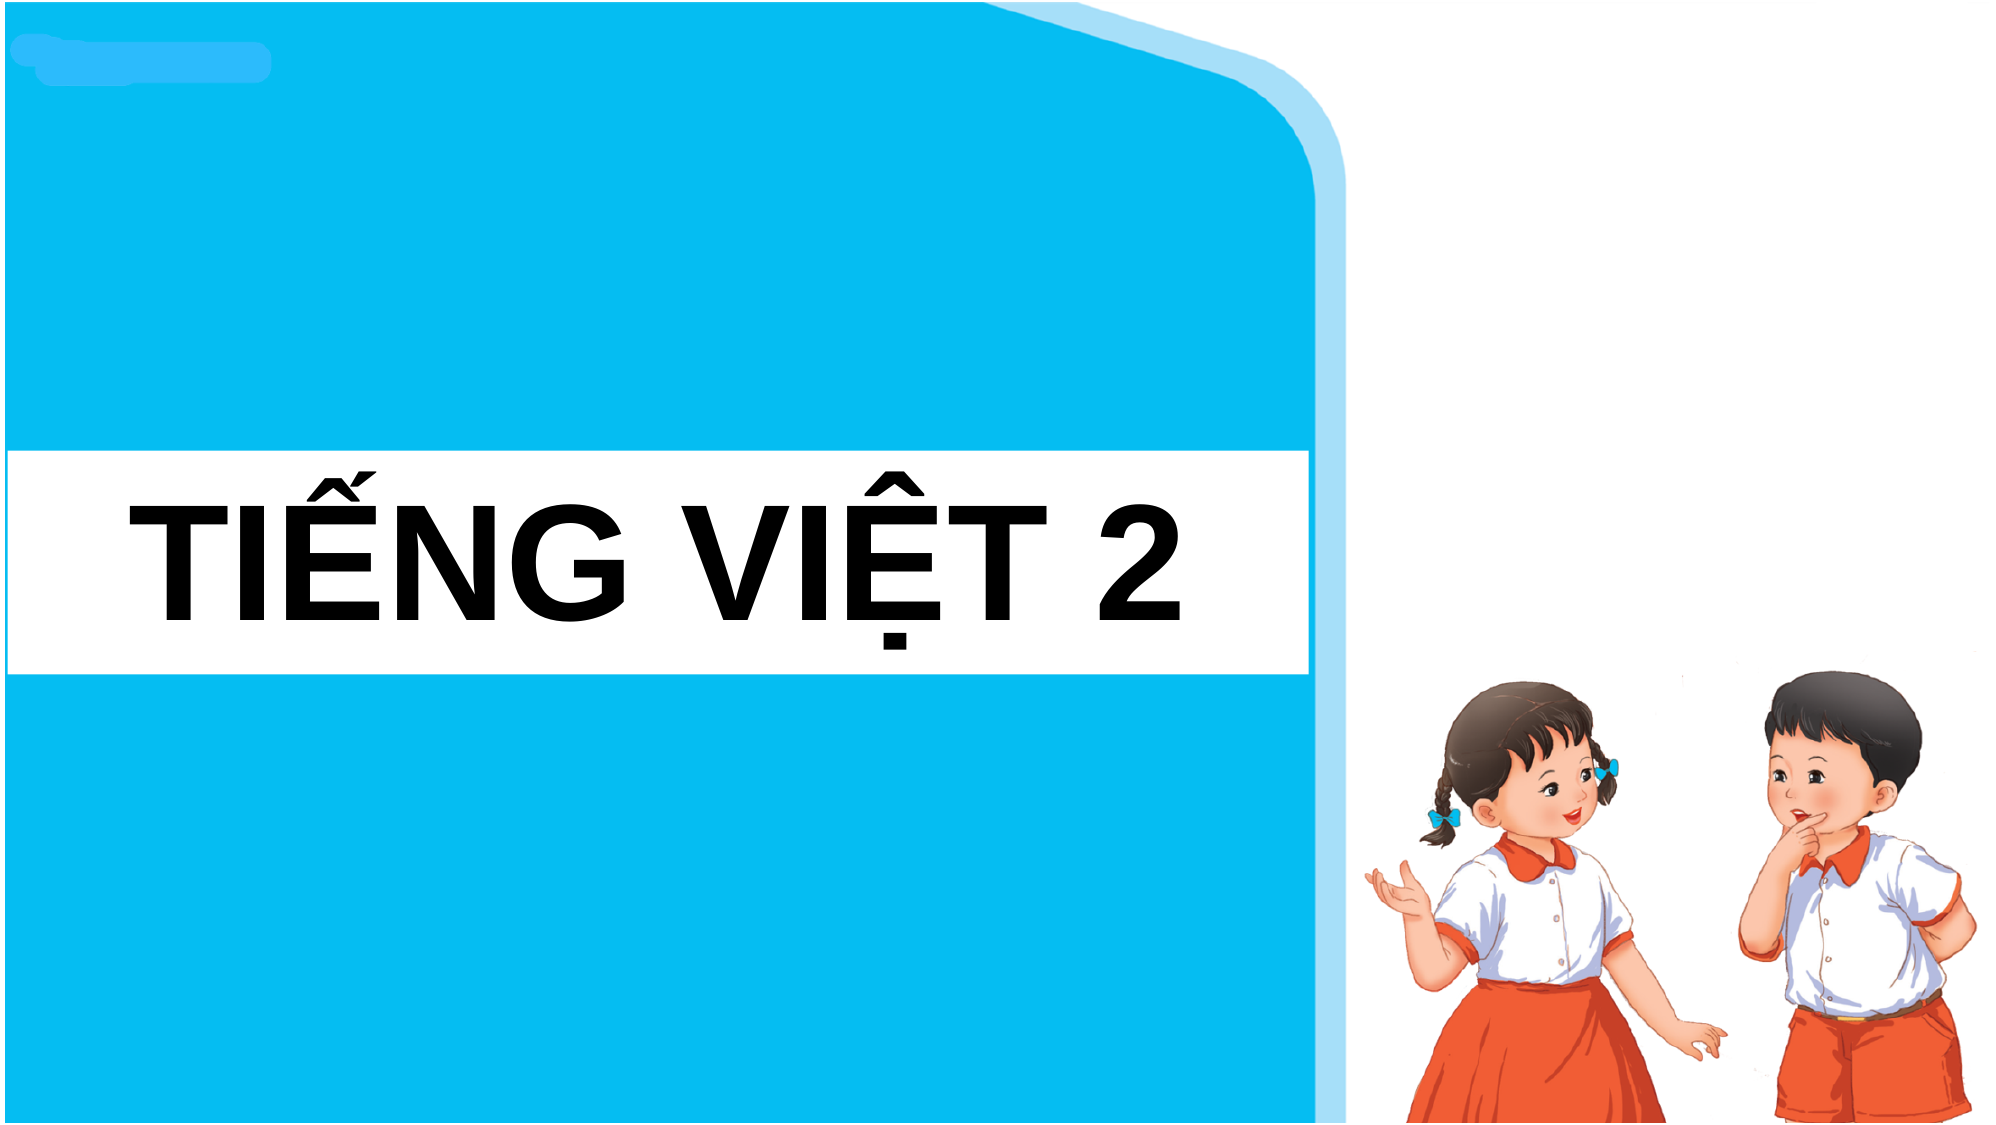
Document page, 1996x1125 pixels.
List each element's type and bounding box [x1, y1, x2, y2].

picture [8, 451, 1308, 674]
picture [985, 2, 1990, 1123]
picture [11, 35, 270, 85]
